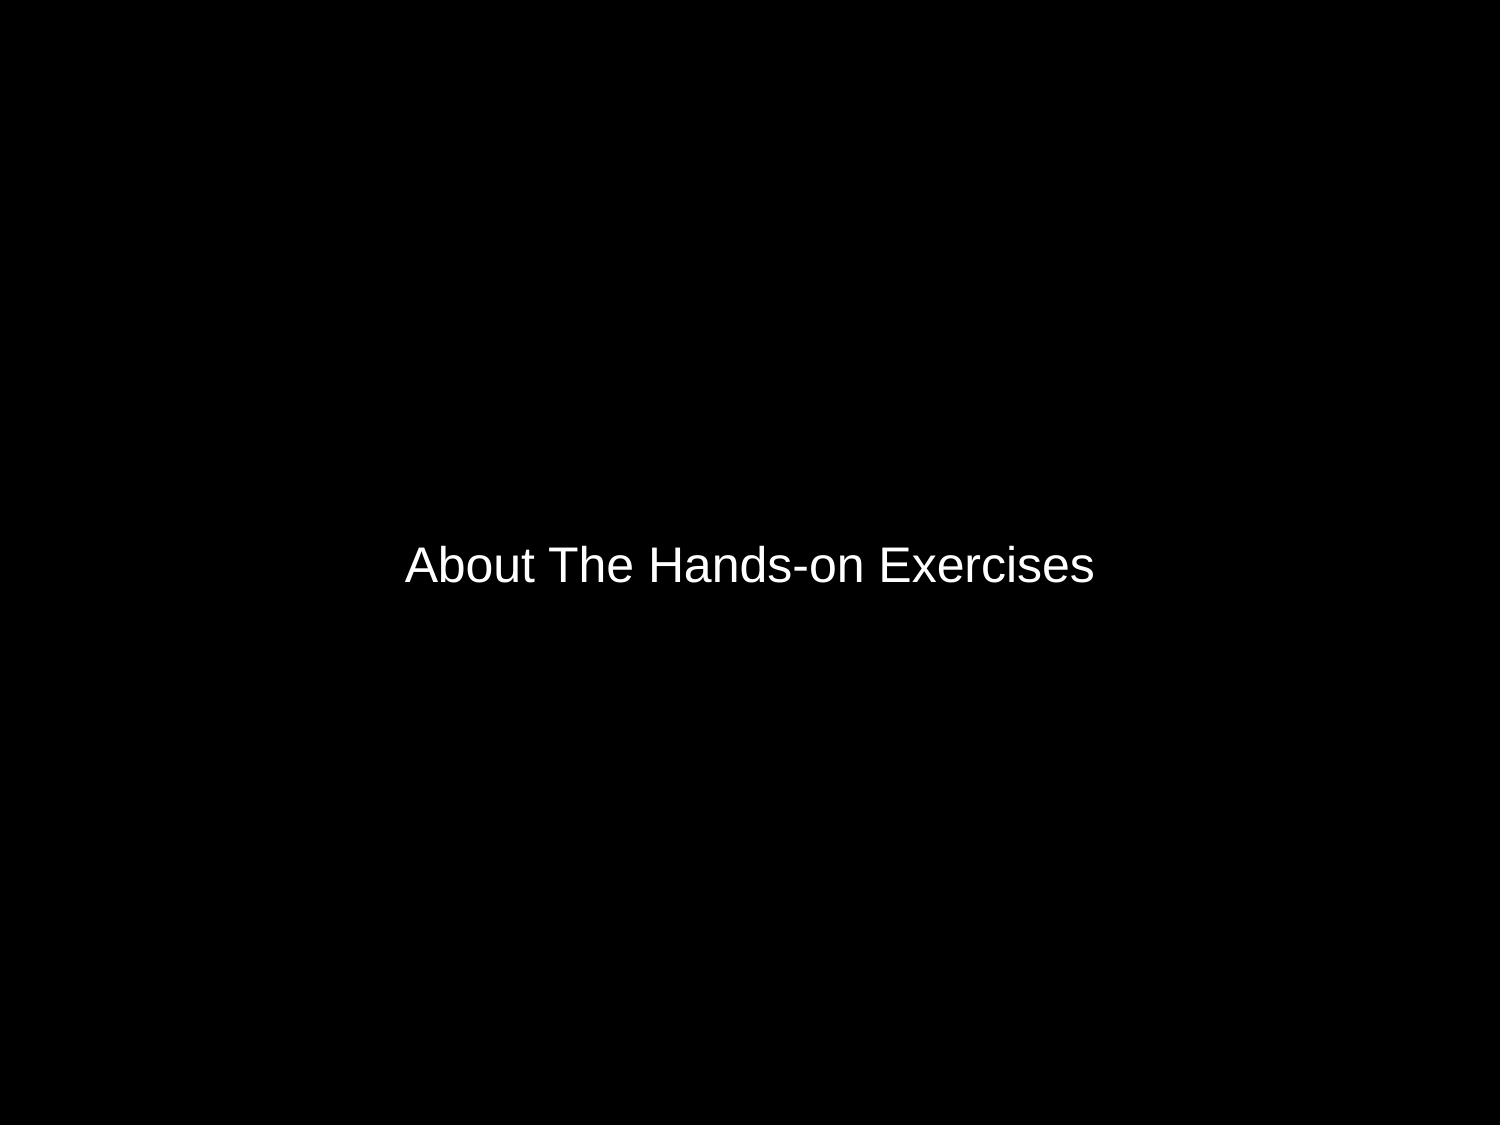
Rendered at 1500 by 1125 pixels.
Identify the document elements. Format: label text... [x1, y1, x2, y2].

text_box About The Hands-on Exercises [0, 0, 1500, 1125]
